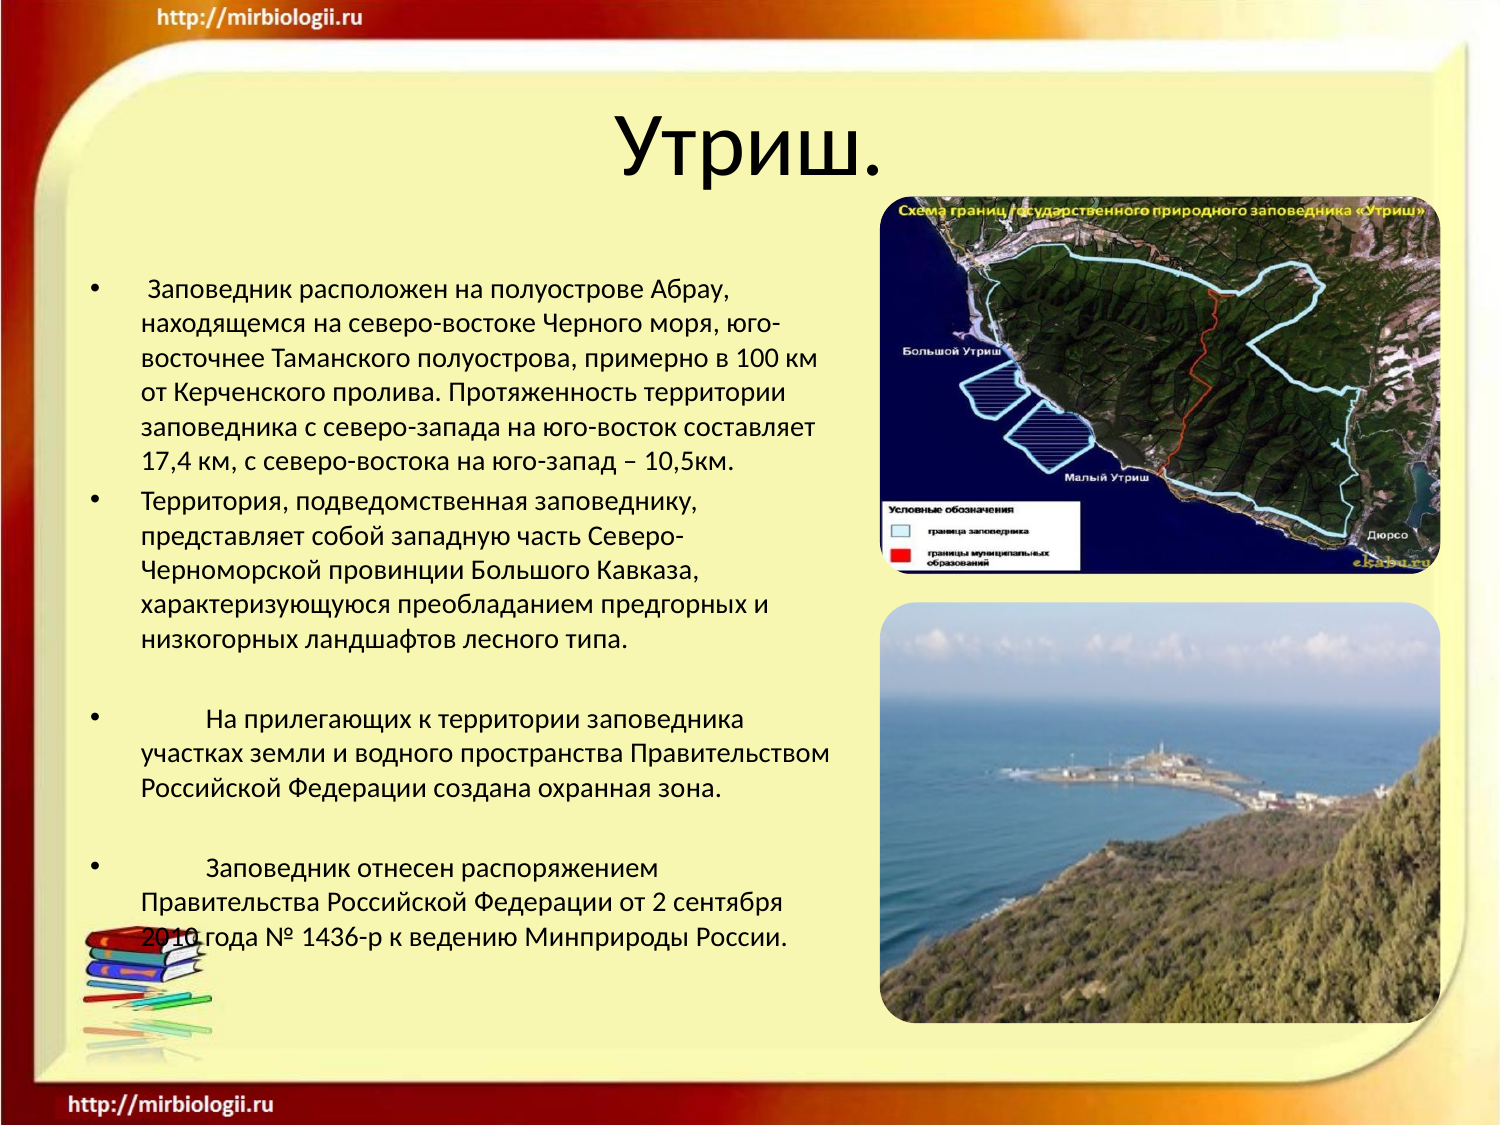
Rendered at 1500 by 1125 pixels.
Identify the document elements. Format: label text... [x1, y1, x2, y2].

title Утриш. [75, 45, 1425, 233]
list Заповедник расположен на полуострове Абрау, находящемся на северо-востоке Черного моря, юго-восточнее Таманского полуострова, примерно в 100 км от Керченского пролива. Протяженность территории заповедника с северо-запада на юго-восток составляет 17,4 км, с северо-востока на юго-запад – 10,5км. Территория, подведомственная заповеднику, представляет собой западную часть Северо-Черноморской провинции Большого Кавказа, характеризующуюся преобладанием предгорных и низкогорных ландшафтов лесного типа. На прилегающих к территории заповедника участках земли и водного пространства Правительством Российской Федерации создана охранная зона. Заповедник отнесен распоряжением Правительства Российской Федерации от 2 сентября 2010 года № 1436-р к ведению Минприроды России. [75, 262, 857, 1005]
picture [0, 0, 1500, 1125]
